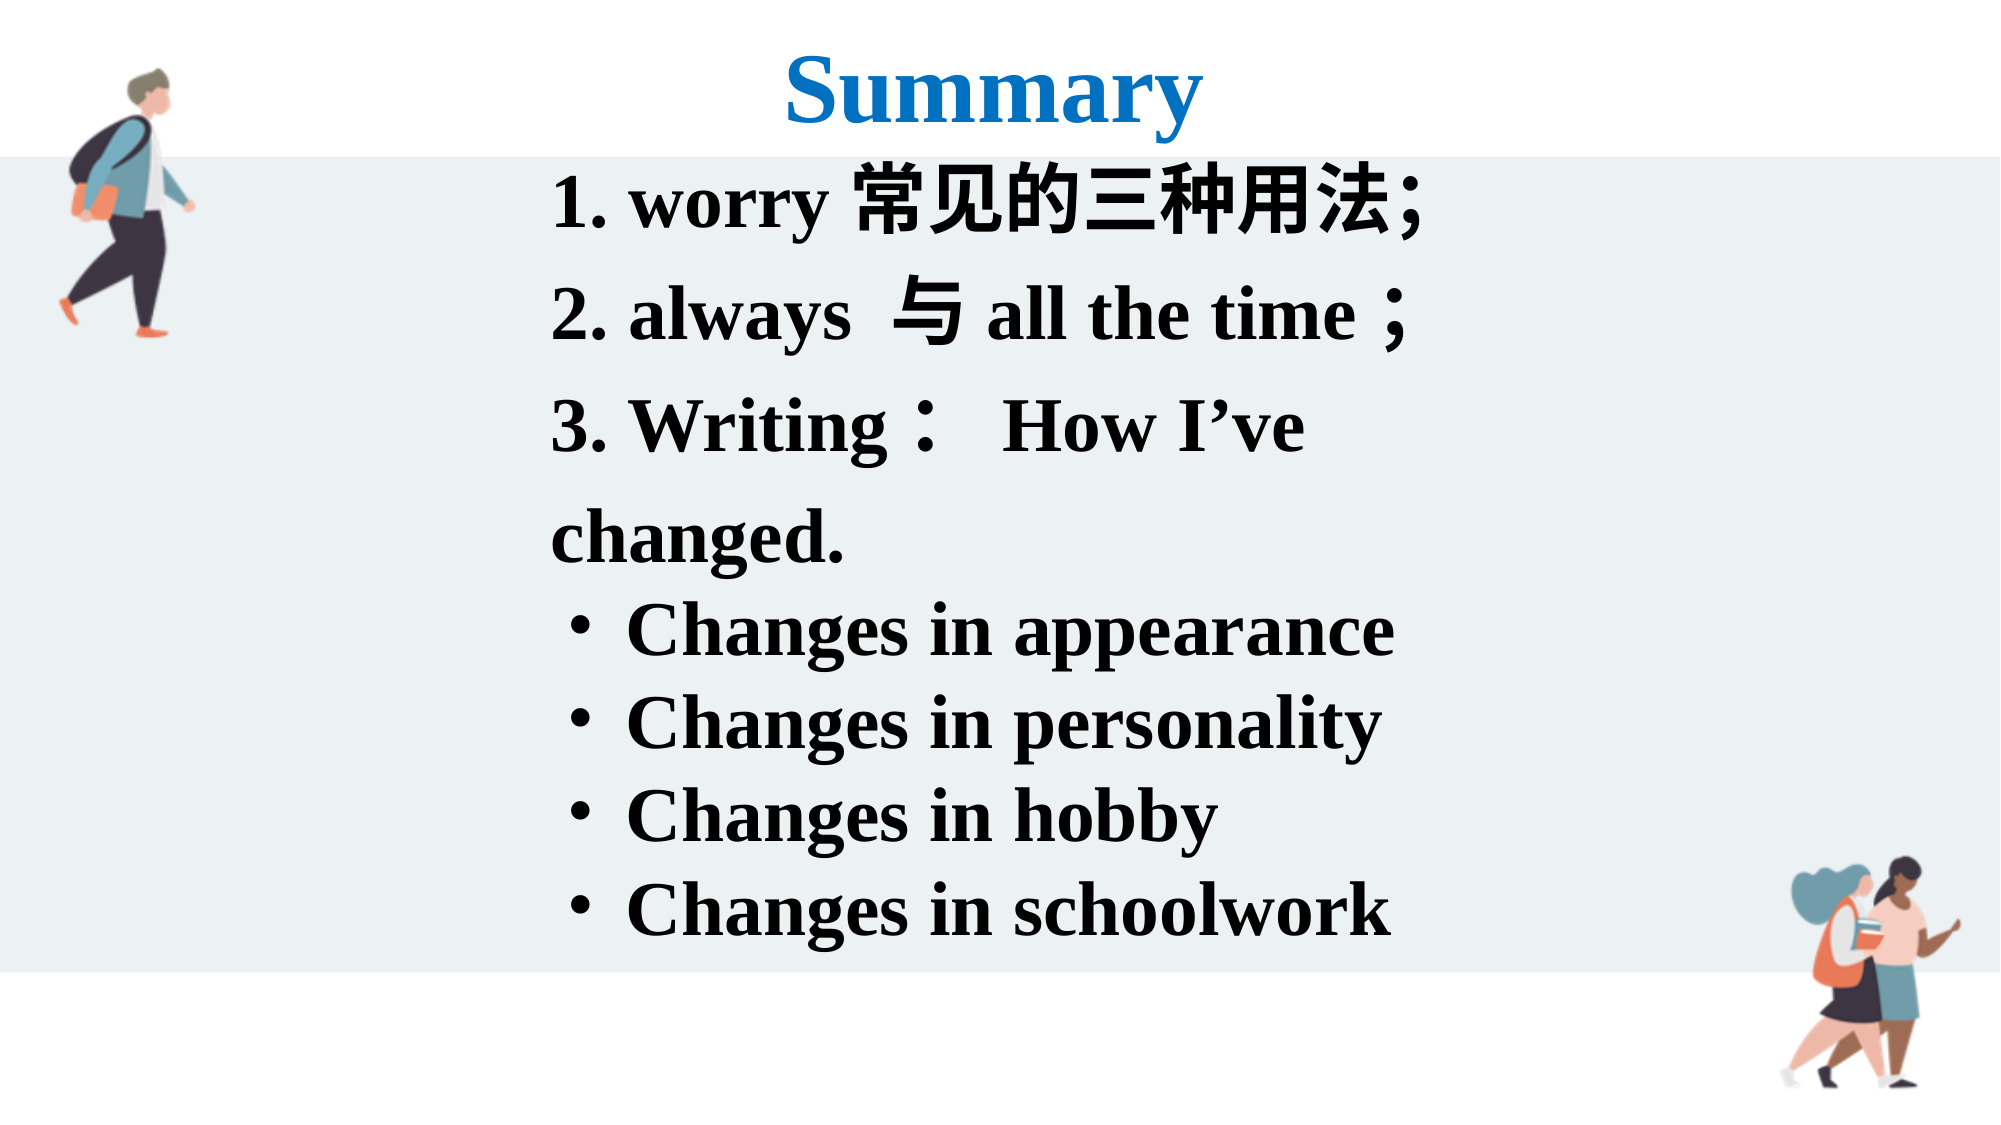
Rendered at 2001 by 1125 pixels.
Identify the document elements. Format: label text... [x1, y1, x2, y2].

picture [0, 0, 2001, 1125]
text_box Summary [0, 28, 2000, 152]
text_box 1. worry常见的三种用法； 2. always 与all the time； 3. Writing：How I’ve changed. Changes in appearance Changes in personality Changes in hobby Changes in schoolwork [535, 527, 1599, 779]
